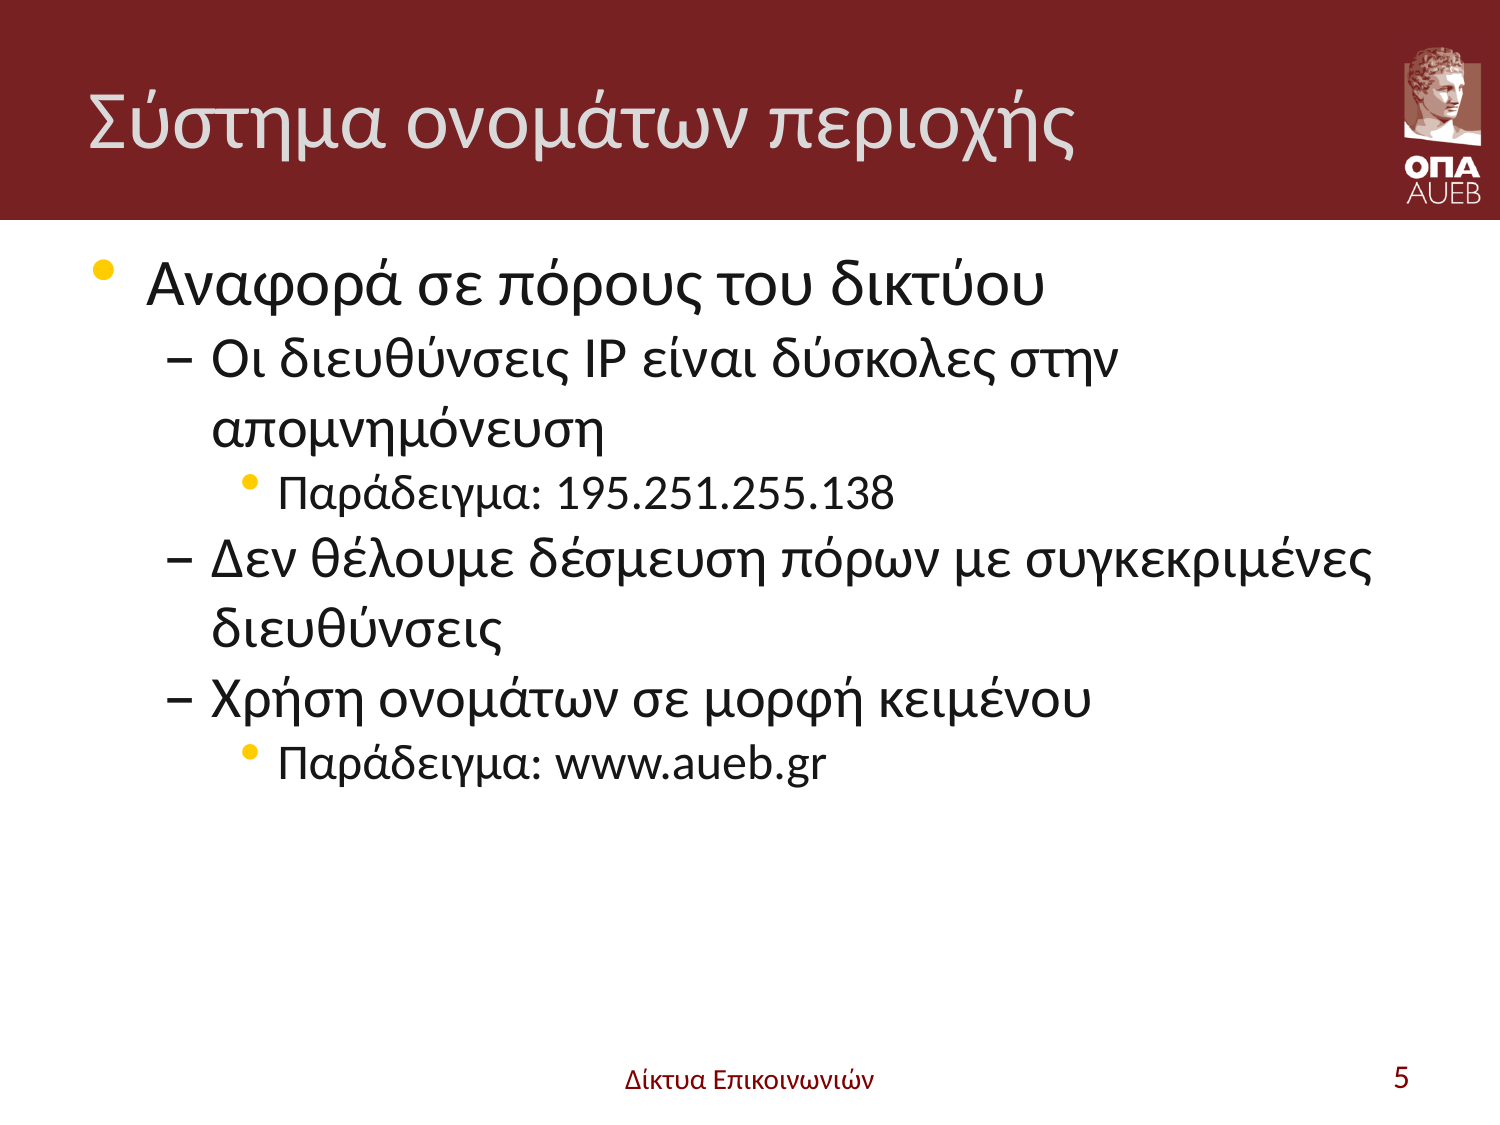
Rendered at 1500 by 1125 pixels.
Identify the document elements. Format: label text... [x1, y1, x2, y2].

slide_number 5 [1074, 1024, 1425, 1103]
title Σύστημα ονομάτων περιοχής [73, 23, 1376, 209]
list Αναφορά σε πόρους του δικτύου Οι διευθύνσεις IP είναι δύσκολες στην απομνημόνευση Παράδειγμα: 195.251.255.138 Δεν θέλουμε δέσμευση πόρων με συγκεκριμένες διευθύνσεις Χρήση ονομάτων σε μορφή κειμένου Παράδειγμα: www.aueb.gr [75, 231, 1447, 1012]
footer Δίκτυα Επικοινωνιών [512, 1024, 988, 1103]
picture [1394, 40, 1489, 212]
